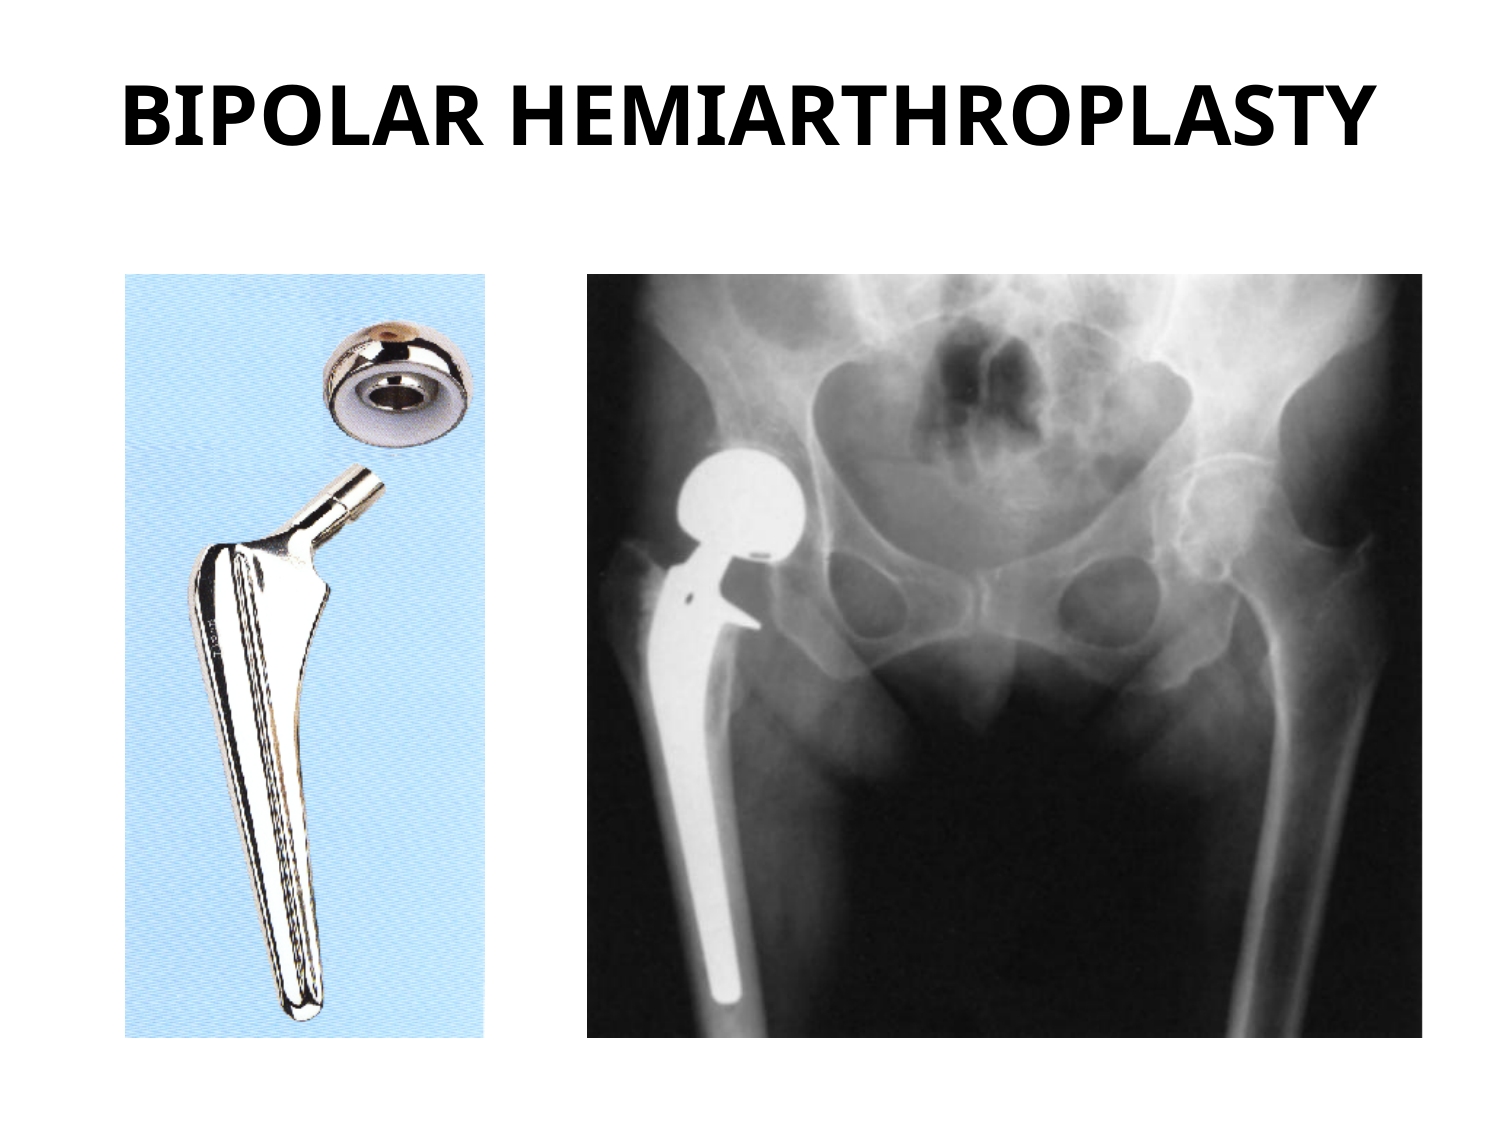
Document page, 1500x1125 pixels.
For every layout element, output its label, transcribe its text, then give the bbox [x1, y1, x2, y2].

title BIPOLAR HEMIARTHROPLASTY [103, 59, 1397, 278]
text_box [124, 274, 485, 1038]
picture [587, 274, 1478, 1038]
